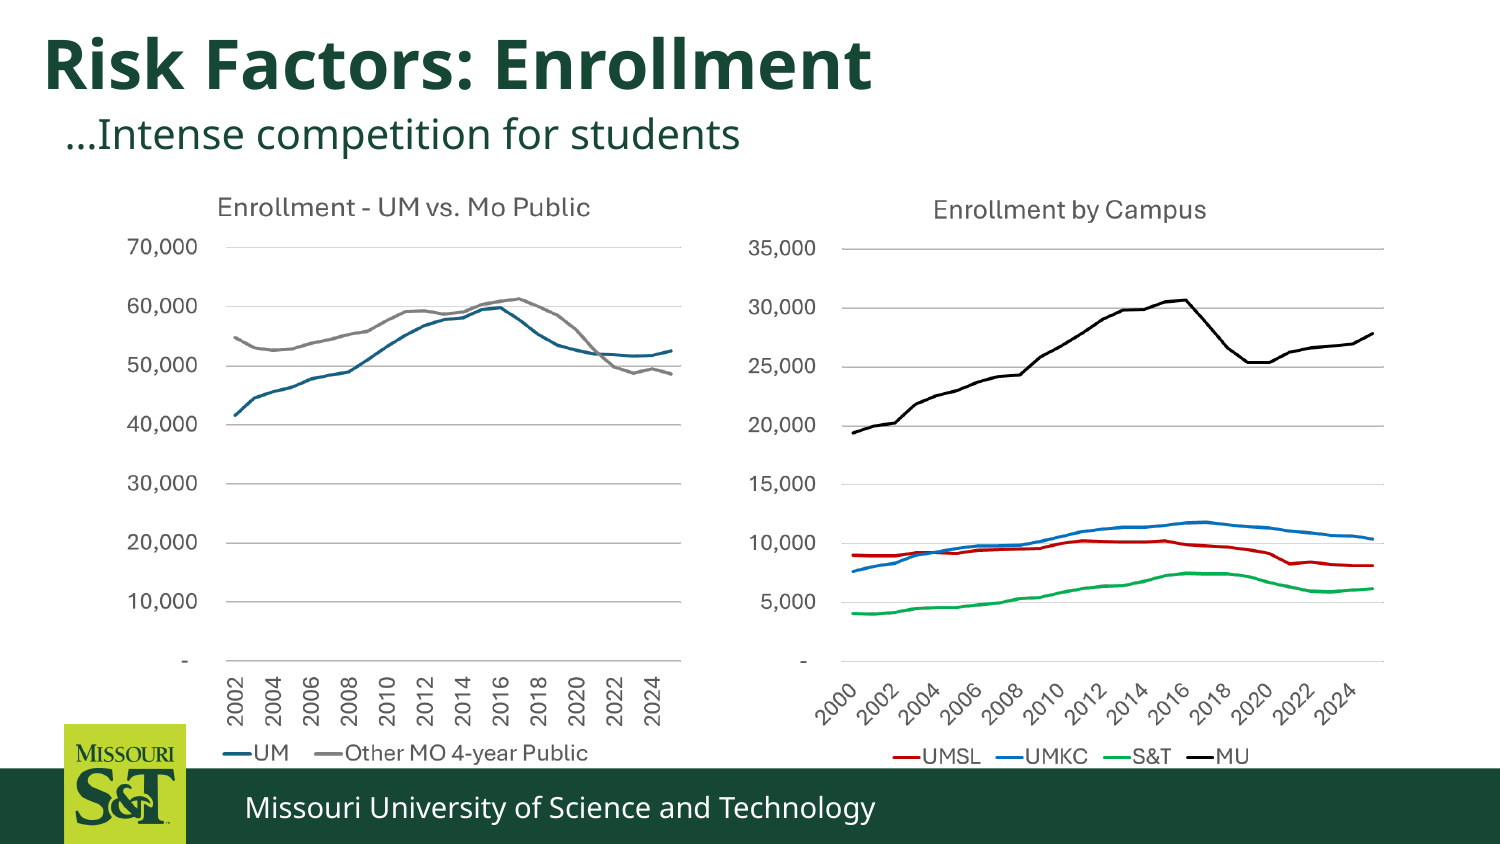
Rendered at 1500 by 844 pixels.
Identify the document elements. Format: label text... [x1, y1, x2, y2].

picture [64, 179, 695, 844]
footer Missouri University of Science and Technology [229, 776, 1182, 837]
subtitle …Intense competition for students [64, 107, 1436, 159]
picture [734, 182, 1405, 783]
title Risk Factors: Enrollment [41, 30, 1413, 96]
